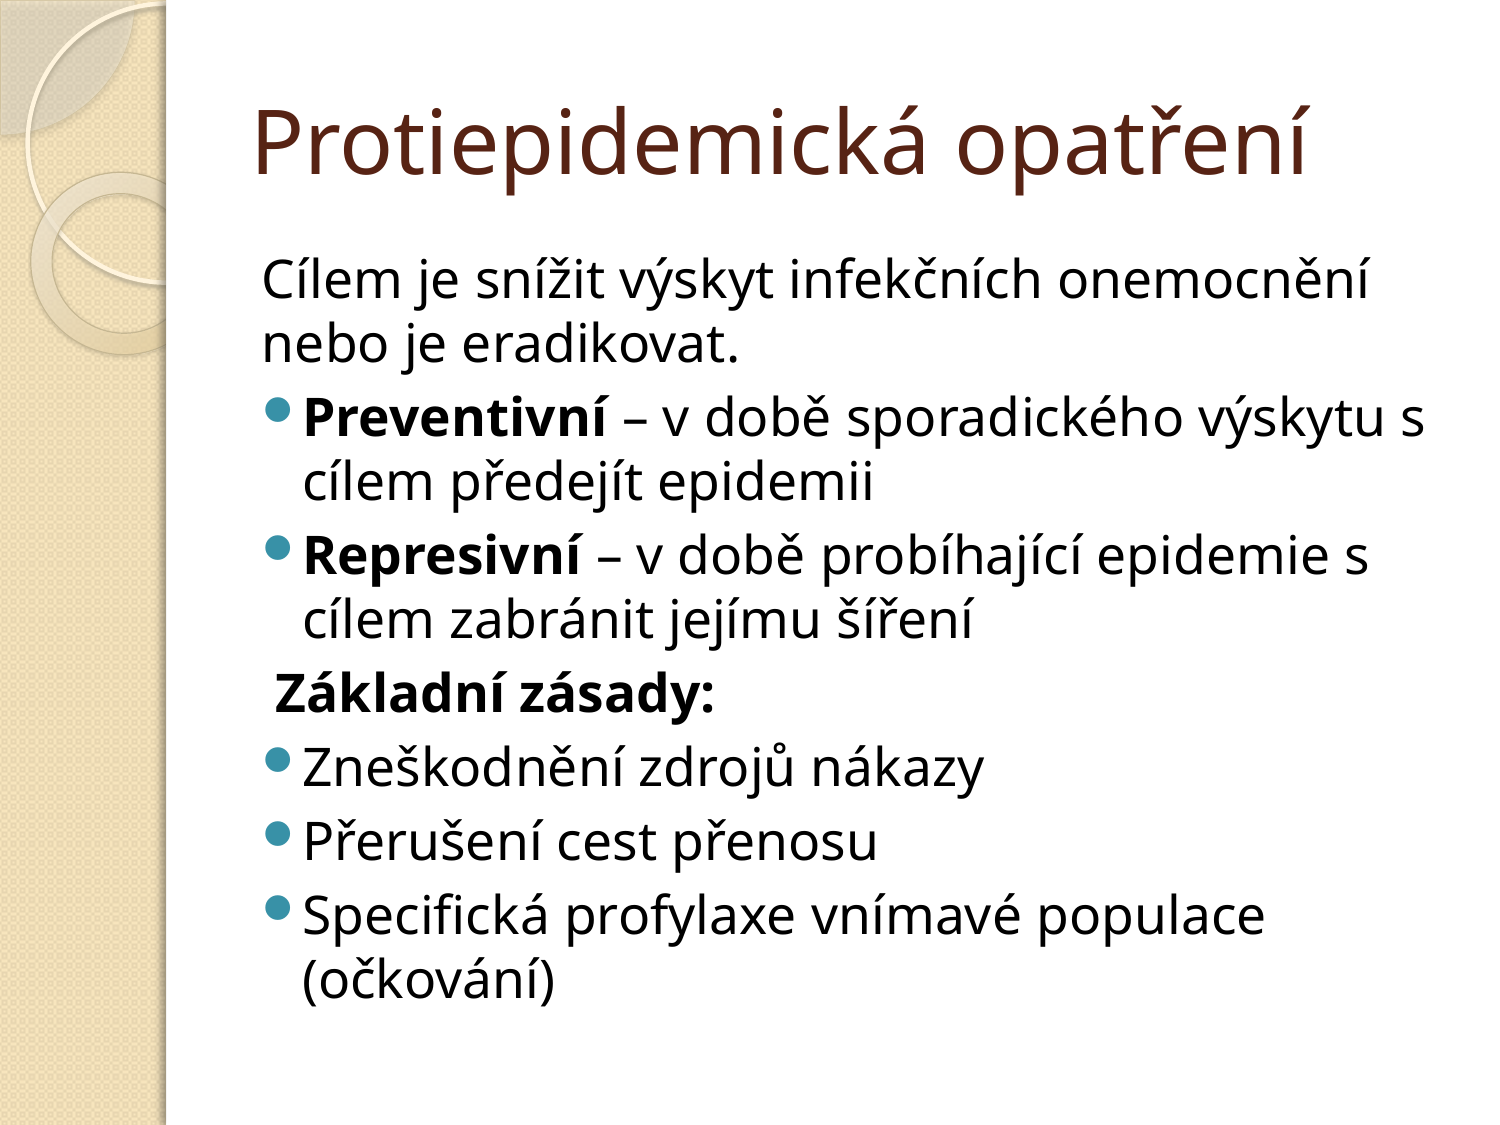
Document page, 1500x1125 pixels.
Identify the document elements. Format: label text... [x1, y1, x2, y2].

title Protiepidemická opatření [235, 45, 1466, 233]
list Cílem je snížit výskyt infekčních onemocnění nebo je eradikovat. Preventivní – v době sporadického výskytu s cílem předejít epidemii Represivní – v době probíhající epidemie s cílem zabránit jejímu šíření Základní zásady: Zneškodnění zdrojů nákazy Přerušení cest přenosu Specifická profylaxe vnímavé populace (očkování) [235, 237, 1466, 1025]
